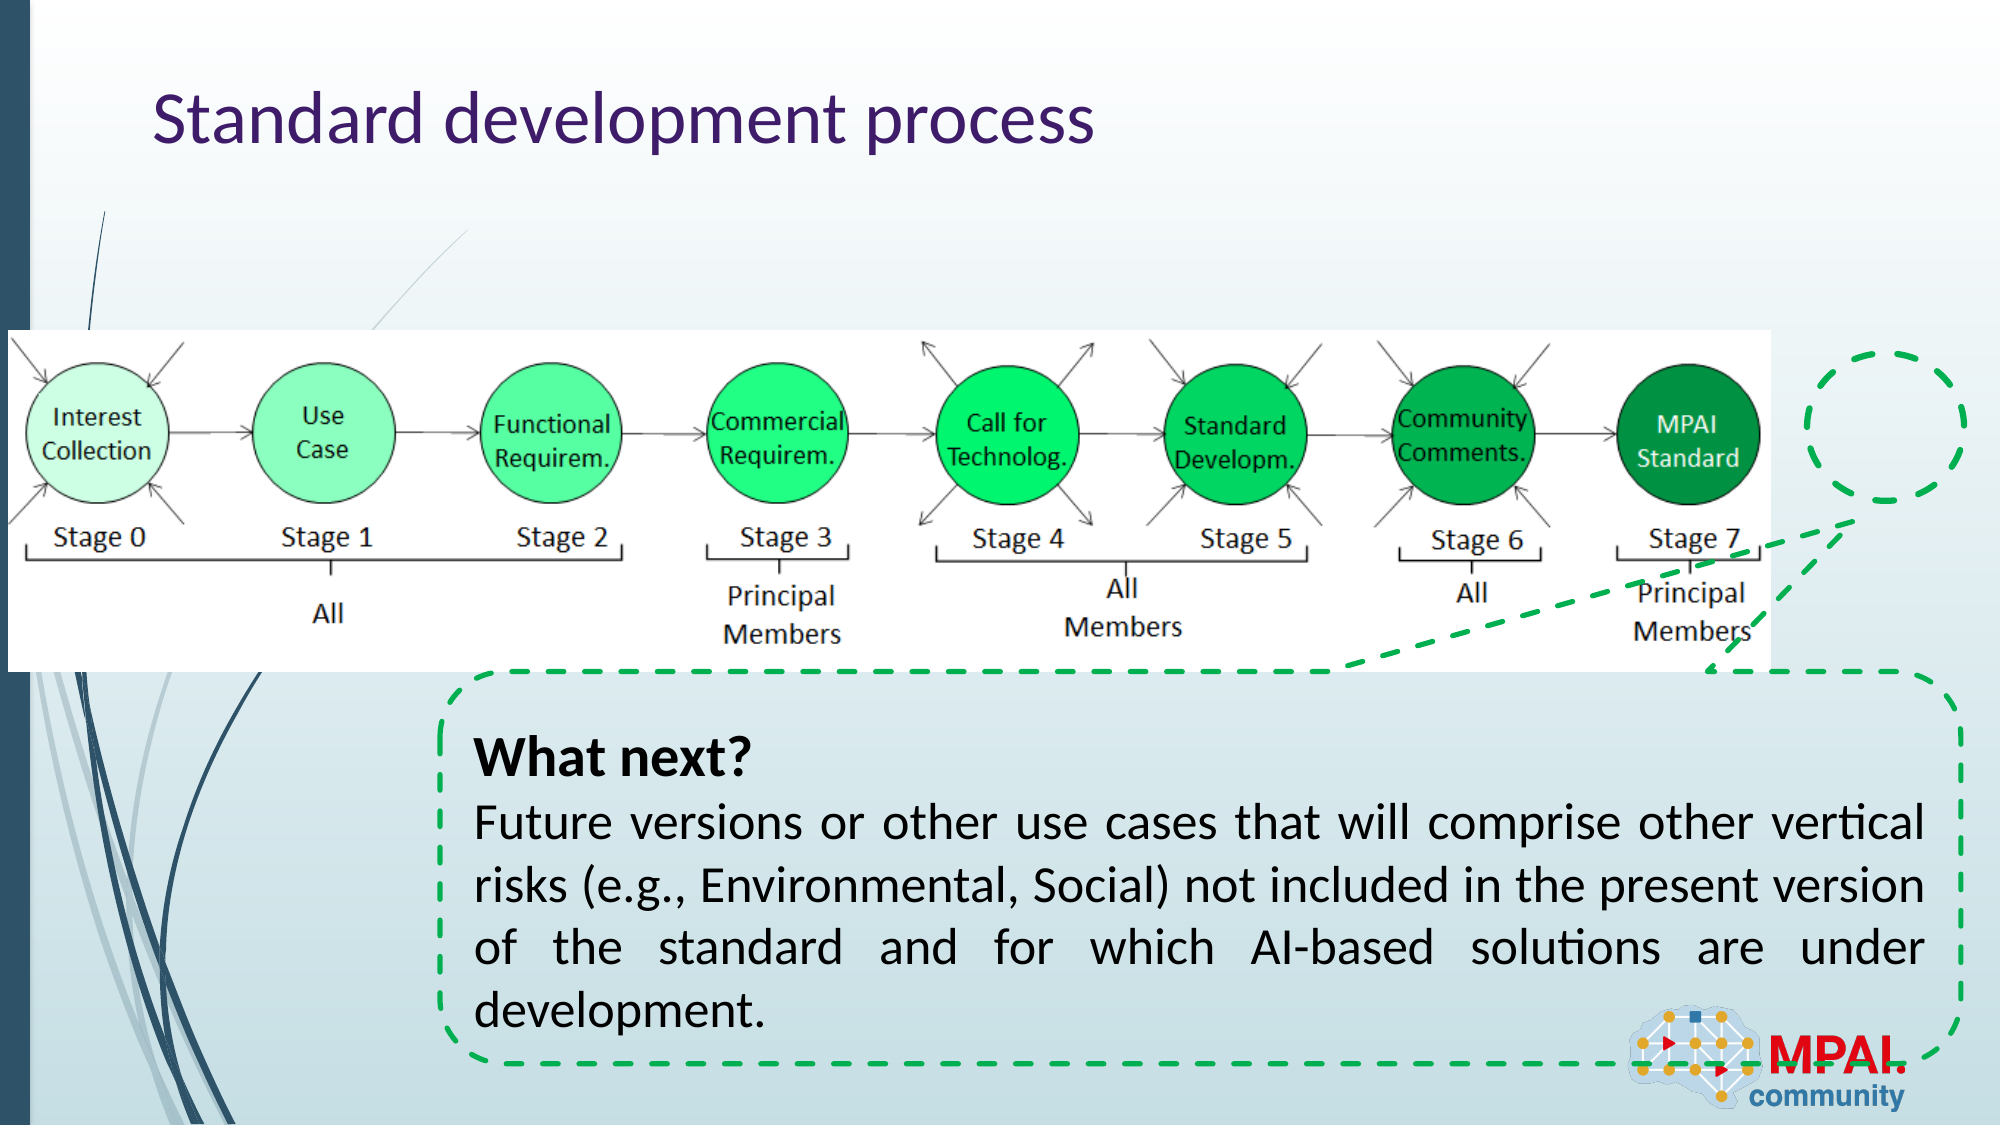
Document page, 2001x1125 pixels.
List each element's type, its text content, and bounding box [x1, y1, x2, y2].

text_box What next? Future versions or other use cases that will comprise other vertical risks (e.g., Environmental, Social) not included in the present version of the standard and for which AI-based solutions are under development. [438, 670, 1963, 1066]
picture [8, 330, 1771, 672]
picture [1623, 1063, 1909, 1120]
text_box [1805, 351, 1966, 502]
title Standard development process [137, 61, 1863, 218]
text_box What next? Future versions or other use cases that will comprise other vertical risks (e.g., Environmental, Social) not included in the present version of the standard and for which AI-based solutions are under development. [1777, 521, 1854, 602]
